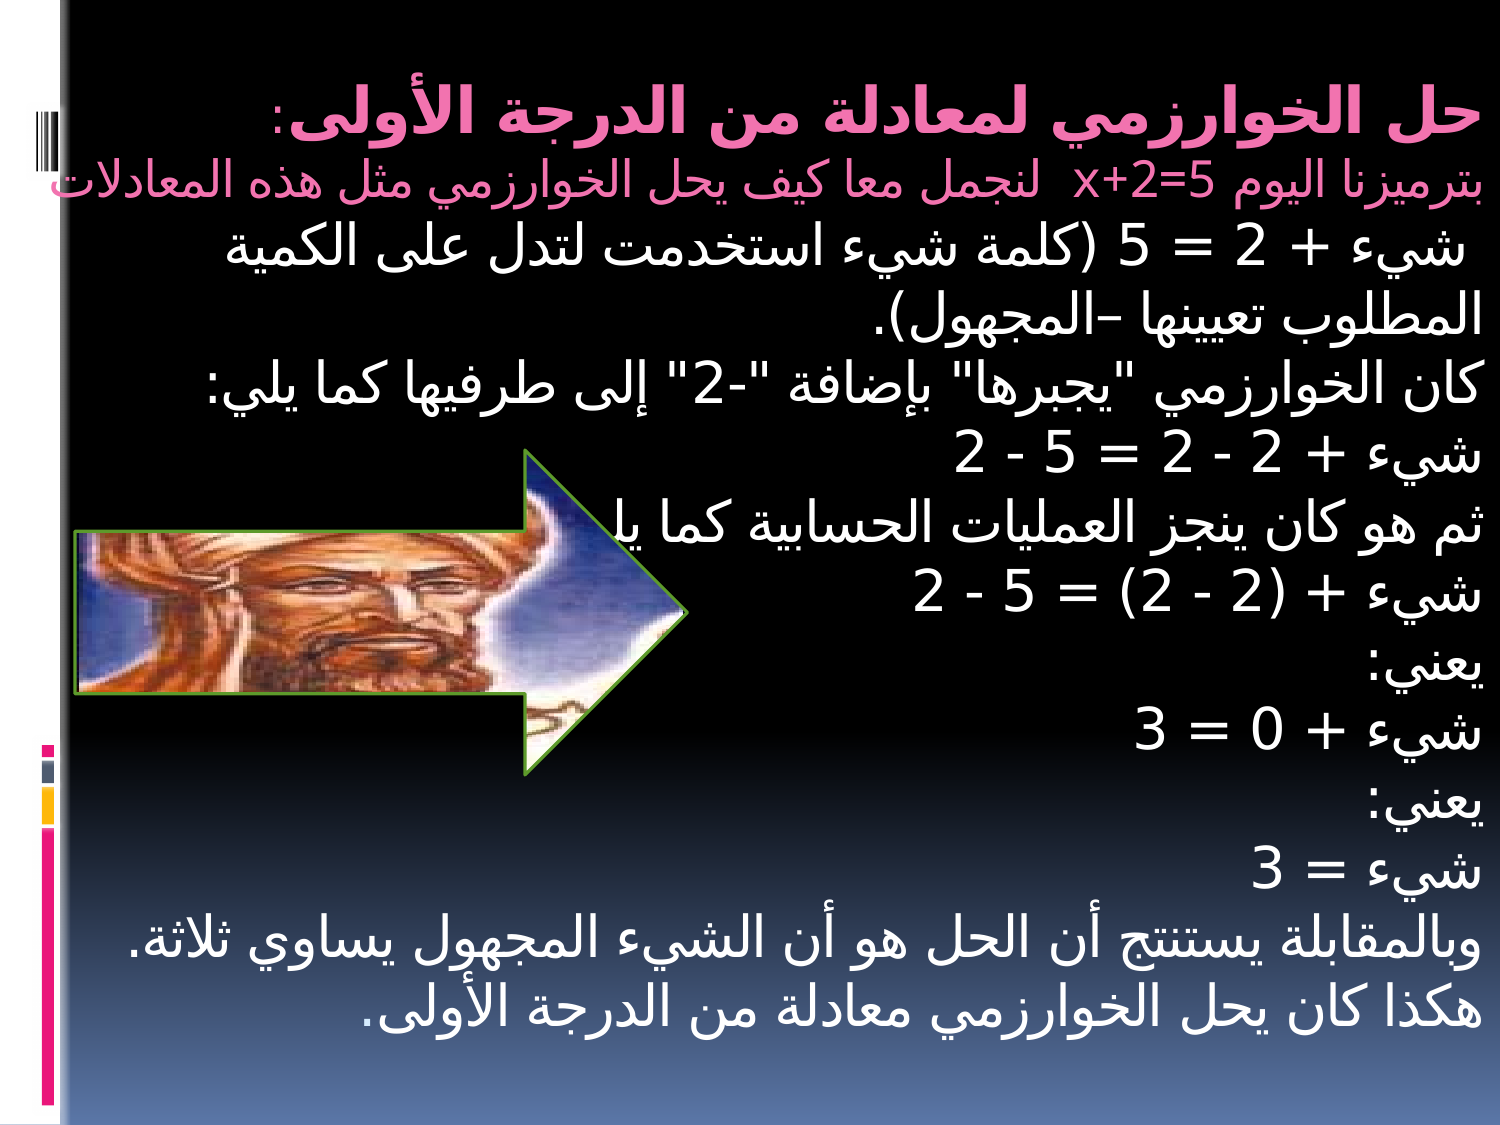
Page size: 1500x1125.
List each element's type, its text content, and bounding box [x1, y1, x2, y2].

text_box [73, 448, 689, 777]
title حل الخوارزمي لمعادلة من الدرجة الأولى: بترميزنا اليوم x+2=5 لنجمل معا كيف يحل الخوارزمي مثل هذه المعادلات شيء + 2 = 5 (كلمة شيء استخدمت لتدل على الكمية المطلوب تعيينها –المجهول). كان الخوارزمي "يجبرها" بإضافة "-2" إلى طرفيها كما يلي: شيء + 2 - 2 = 5 - 2 ثم هو كان ينجز العمليات الحسابية كما يلي: شيء + (2 - 2) = 5 - 2 يعني: شيء + 0 = 3 يعني: شيء = 3 وبالمقابلة يستنتج أن الحل هو أن الشيء المجهول يساوي ثلاثة. هكذا كان يحل الخوارزمي معادلة من الدرجة الأولى. [0, 0, 1500, 1125]
